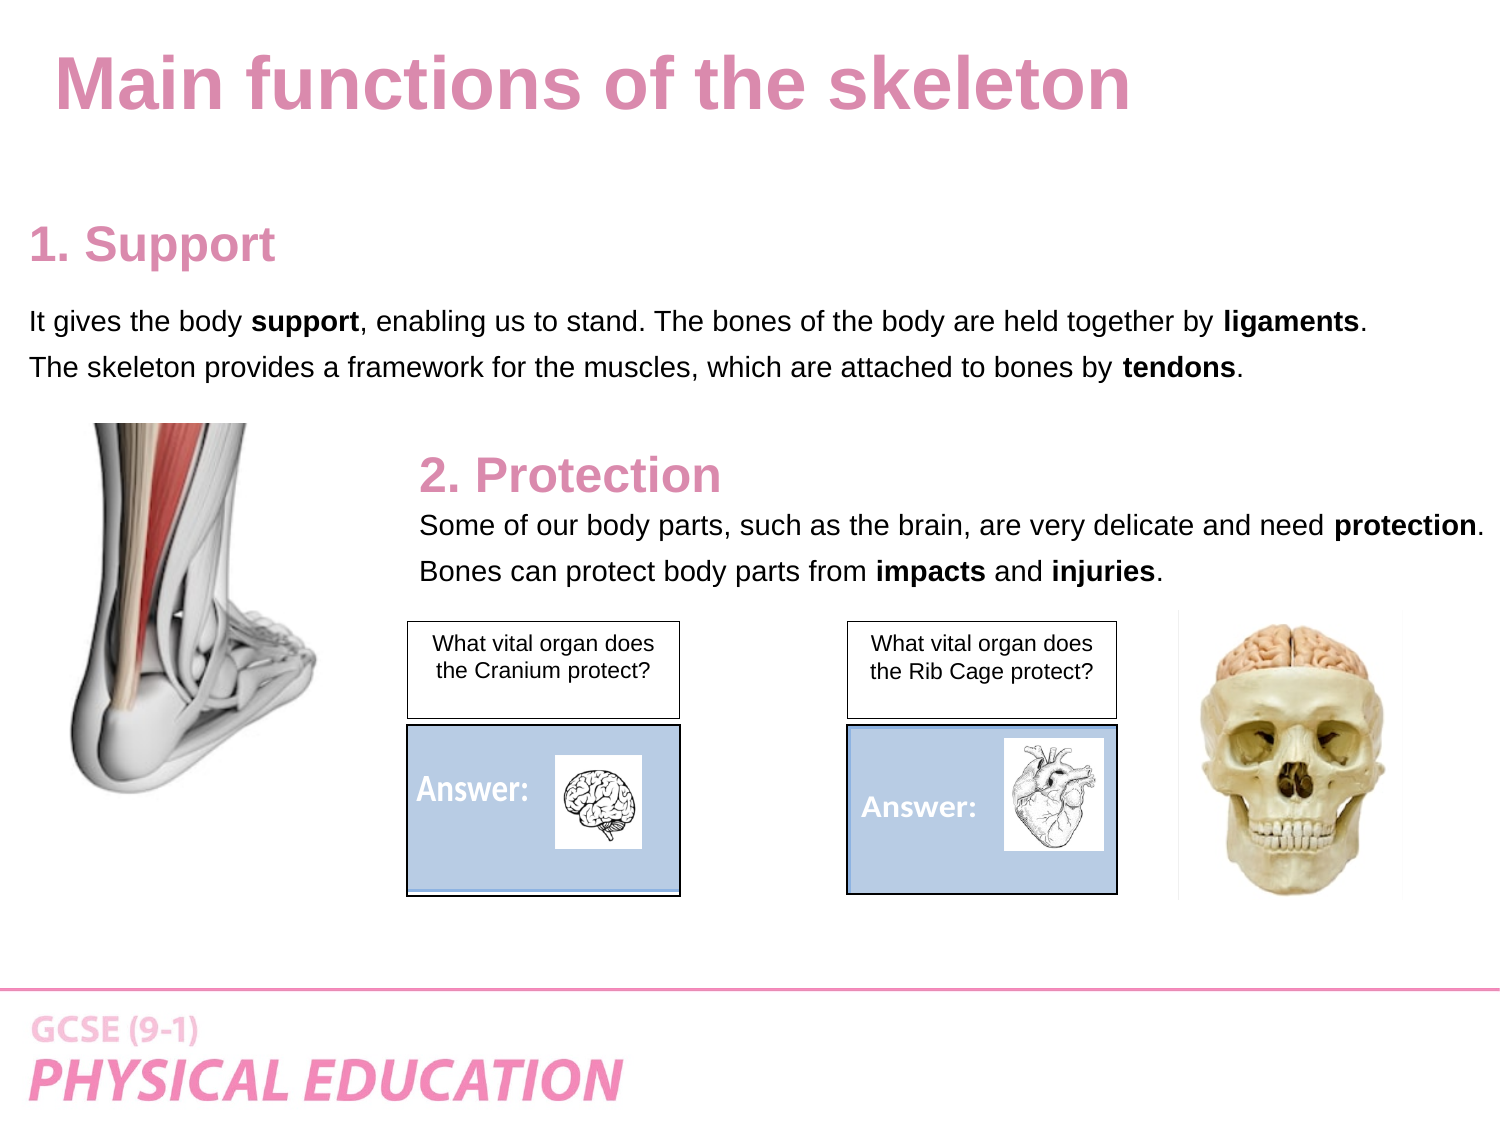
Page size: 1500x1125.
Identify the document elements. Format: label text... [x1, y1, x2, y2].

text_box Some of our body parts, such as the brain, are very delicate and need protection. Bones can protect body parts from impacts and injuries. [407, 500, 1500, 595]
text_box 1. Support [17, 205, 426, 278]
text_box What vital organ does the Cranium protect? [407, 621, 680, 719]
picture [847, 725, 1117, 894]
picture [0, 988, 1500, 1125]
text_box Main functions of the skeleton [39, 8, 1457, 151]
picture [407, 725, 680, 896]
picture [1172, 609, 1403, 900]
text_box It gives the body support, enabling us to stand. The bones of the body are held together by ligaments. The skeleton provides a framework for the muscles, which are attached to bones by tendons. [17, 296, 1500, 401]
picture [0, 423, 355, 807]
text_box 2. Protection [407, 436, 894, 509]
text_box What vital organ does the Rib Cage protect? [847, 621, 1117, 719]
